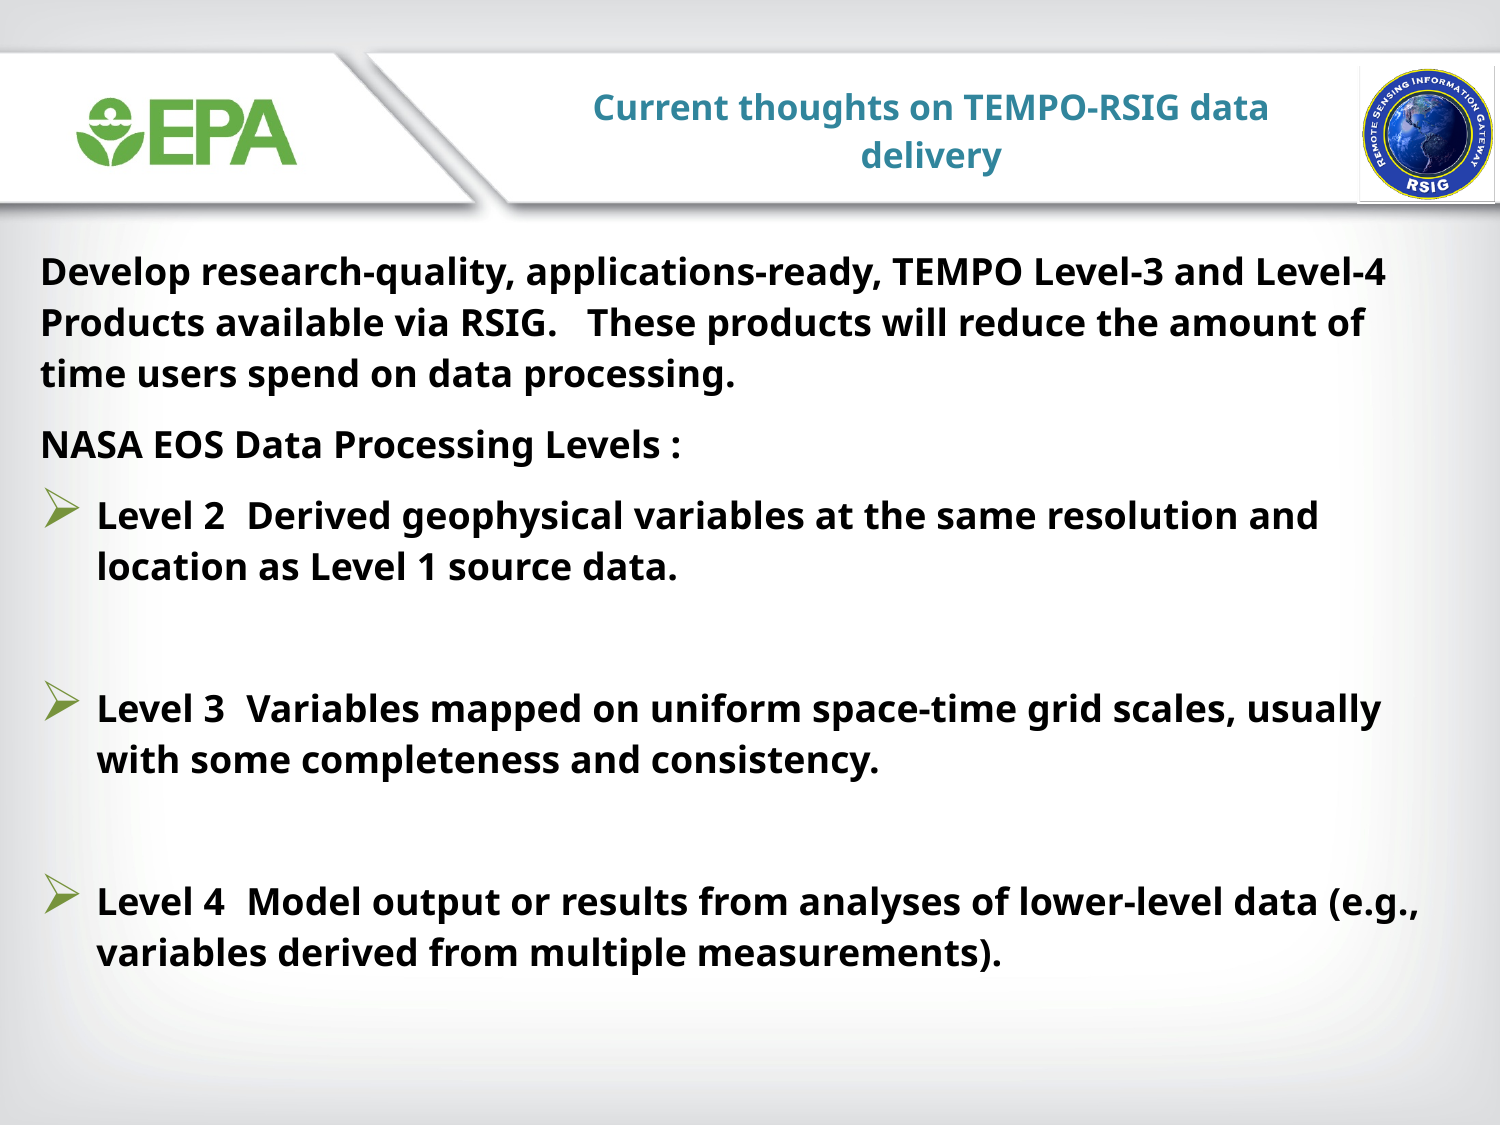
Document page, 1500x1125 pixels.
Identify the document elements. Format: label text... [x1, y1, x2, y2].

picture [0, 0, 1500, 1125]
list Current thoughts on TEMPO-RSIG data delivery [525, 75, 1338, 188]
list Develop research-quality, applications-ready, TEMPO Level-3 and Level-4 Products available via RSIG. These products will reduce the amount of time users spend on data processing. NASA EOS Data Processing Levels : Level 2 Derived geophysical variables at the same resolution and location as Level 1 source data. Level 3 Variables mapped on uniform space-time grid scales, usually with some completeness and consistency. Level 4 Model output or results from analyses of lower-level data (e.g., variables derived from multiple measurements). [24, 237, 1475, 1038]
